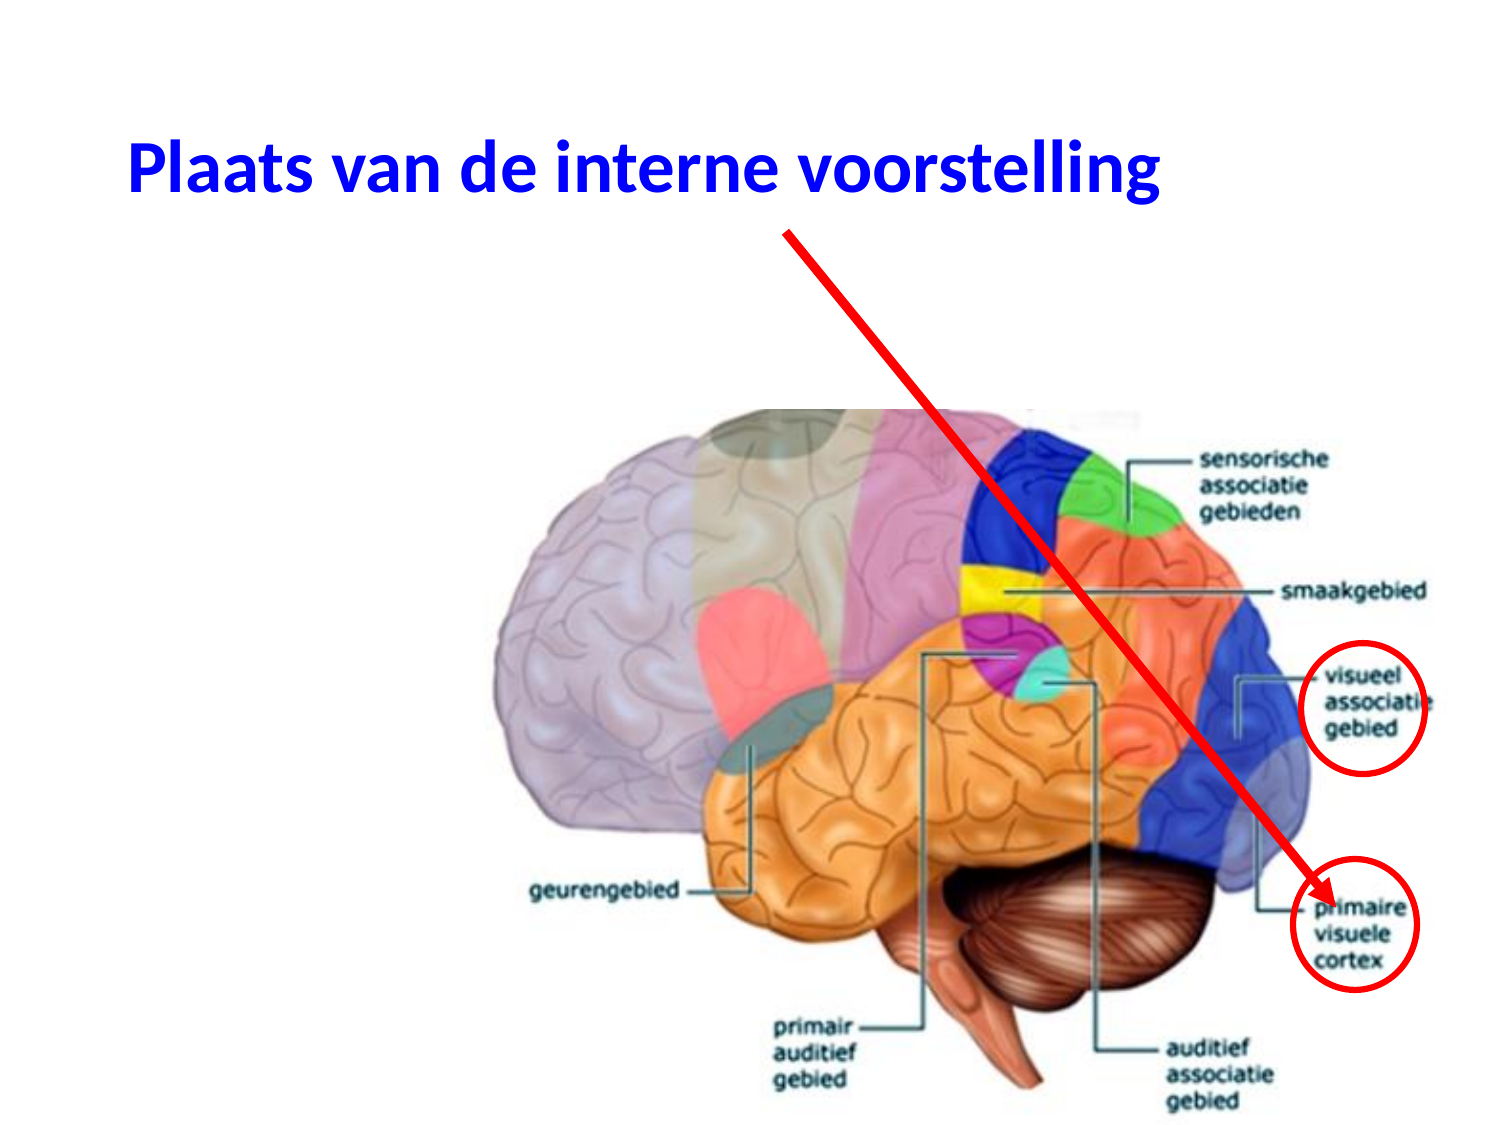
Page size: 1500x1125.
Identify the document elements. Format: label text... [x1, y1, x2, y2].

picture [454, 408, 1460, 1125]
text_box Plaats van de interne voorstelling [112, 109, 1212, 266]
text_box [785, 231, 1337, 908]
